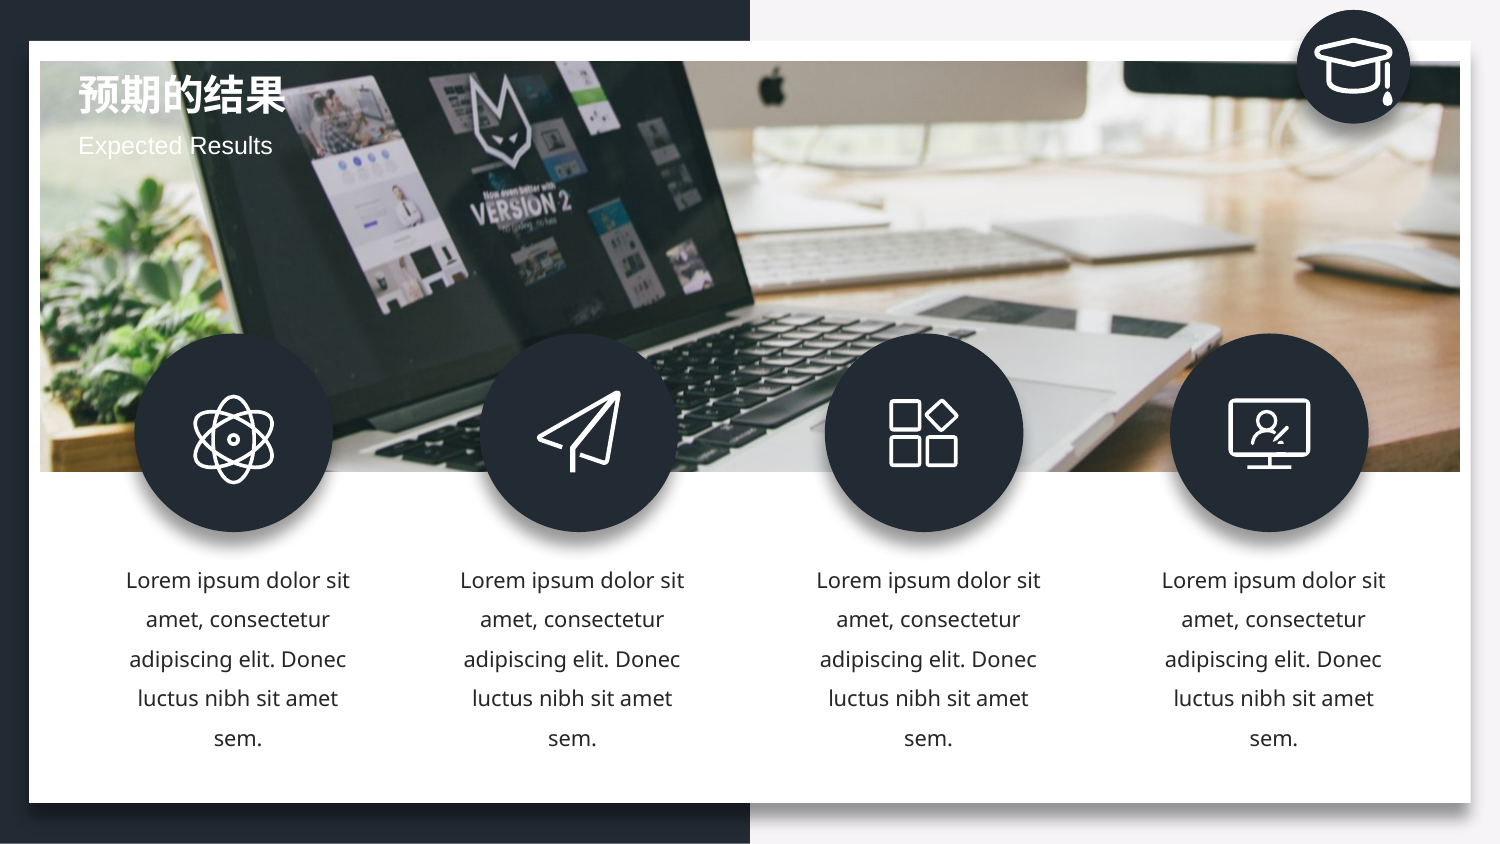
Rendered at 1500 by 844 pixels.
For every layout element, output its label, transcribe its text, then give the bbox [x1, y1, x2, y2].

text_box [191, 394, 276, 485]
text_box Lorem ipsum dolor sit amet, consectetur adipiscing elit. Donec luctus nibh sit amet sem. [96, 546, 380, 758]
text_box Lorem ipsum dolor sit amet, consectetur adipiscing elit. Donec luctus nibh sit amet sem. [430, 546, 715, 758]
text_box Lorem ipsum dolor sit amet, consectetur adipiscing elit. Donec luctus nibh sit amet sem. [786, 546, 1071, 758]
text_box [831, 472, 1017, 534]
text_box [486, 472, 672, 534]
picture [40, 61, 1460, 472]
text_box Lorem ipsum dolor sit amet, consectetur adipiscing elit. Donec luctus nibh sit amet sem. [1131, 546, 1416, 758]
text_box [1177, 472, 1362, 534]
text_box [1296, 10, 1411, 124]
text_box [1228, 398, 1311, 469]
text_box [141, 472, 326, 534]
